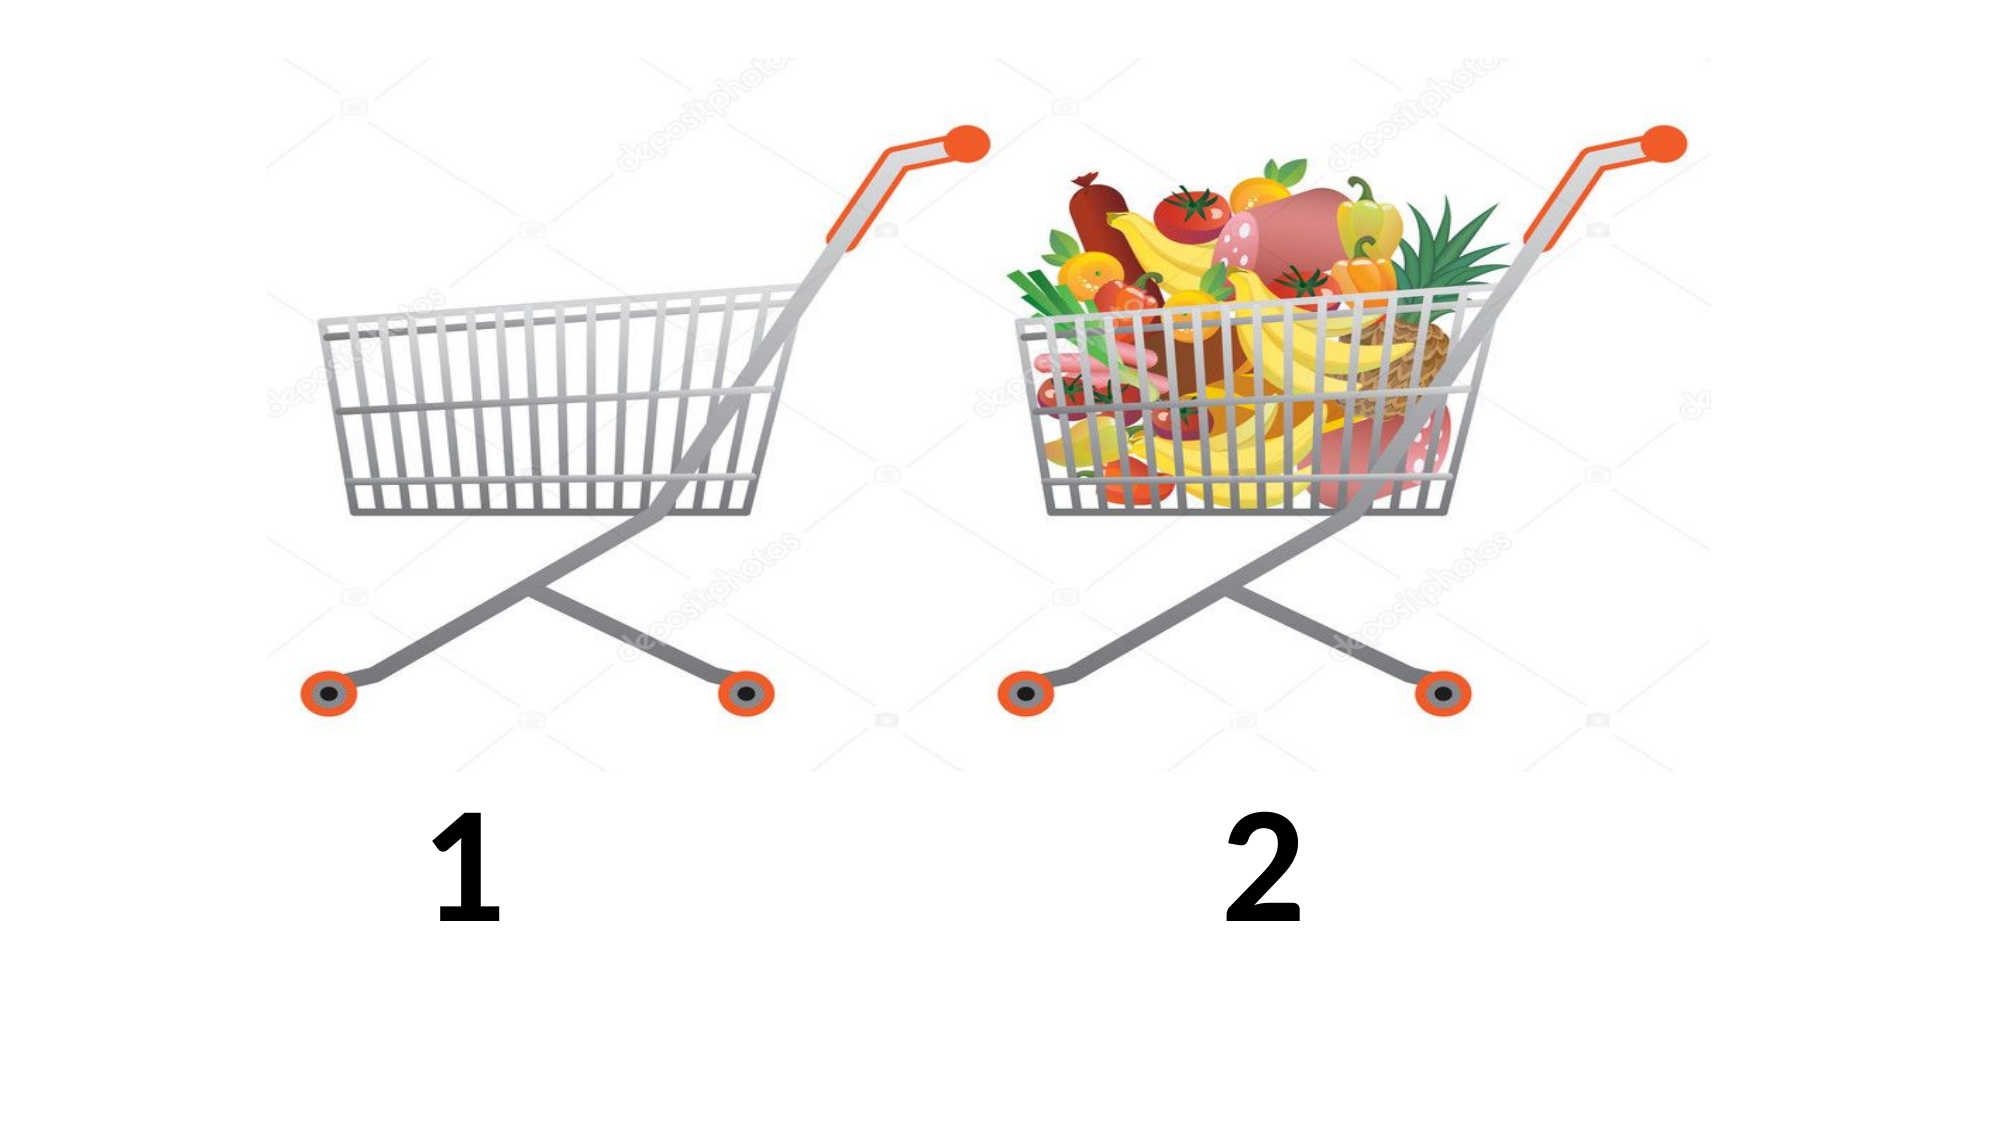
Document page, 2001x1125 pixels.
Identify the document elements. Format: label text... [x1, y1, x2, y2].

text_box 1 2 [406, 772, 1361, 963]
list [267, 58, 1711, 772]
